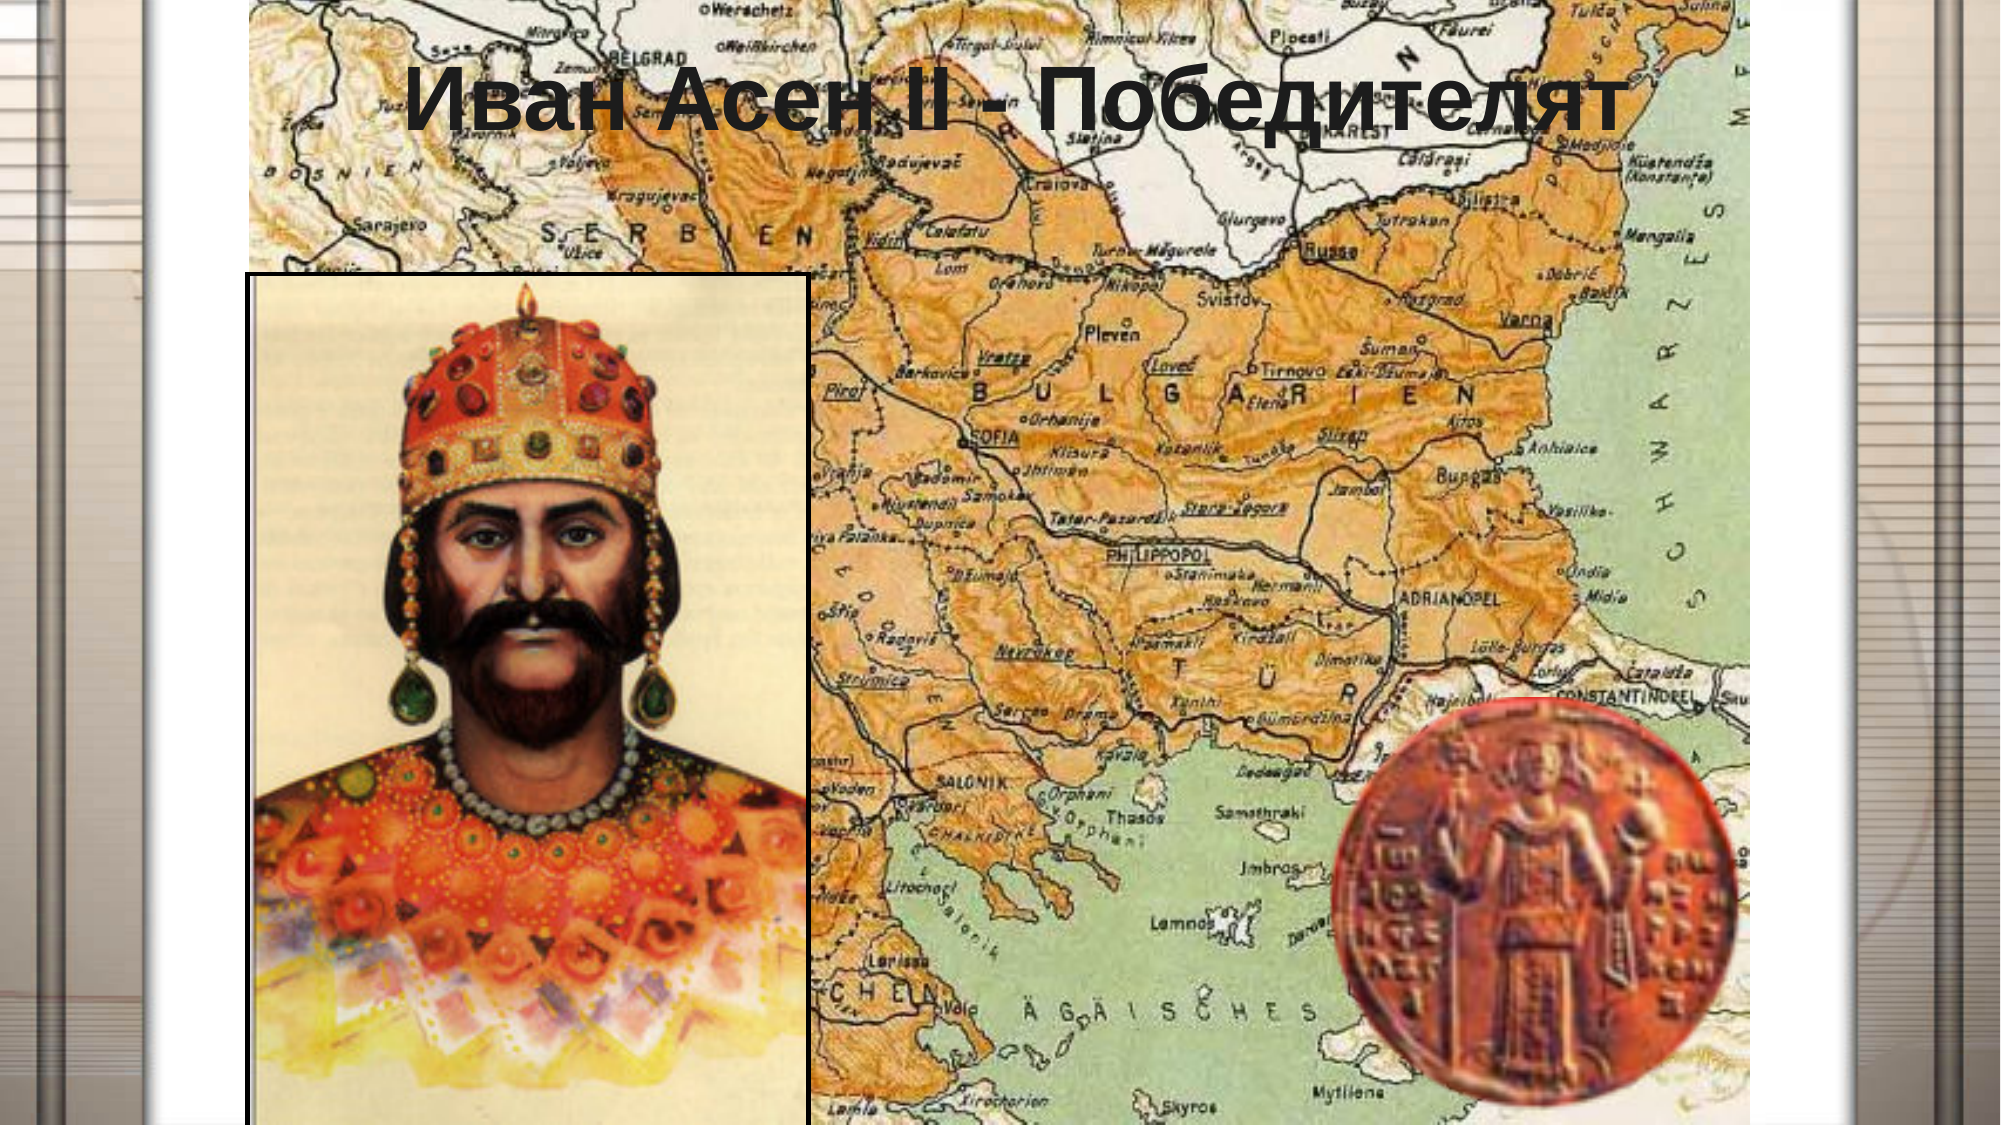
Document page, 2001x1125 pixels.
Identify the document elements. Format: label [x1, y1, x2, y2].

picture [0, 0, 2001, 1125]
list [249, 276, 807, 1125]
